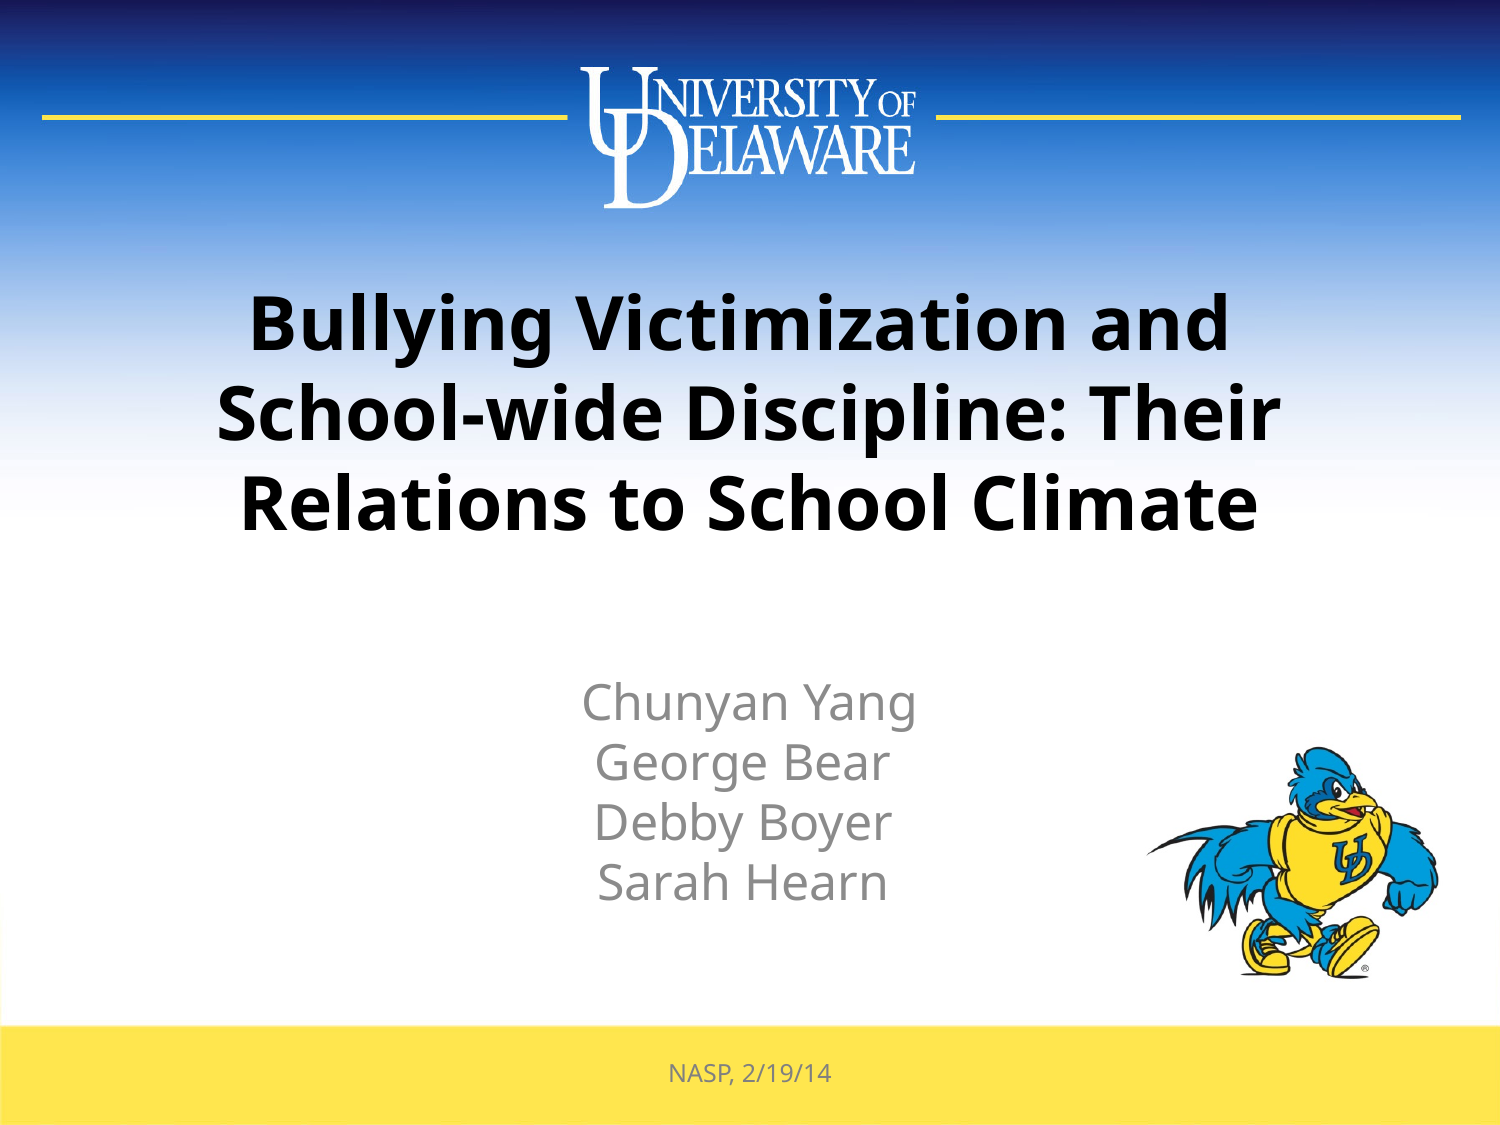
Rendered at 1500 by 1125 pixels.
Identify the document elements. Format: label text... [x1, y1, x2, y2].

title Bullying Victimization and School-wide Discipline: Their Relations to School Climate [112, 349, 1388, 591]
footer NASP, 2/19/14 [512, 1042, 988, 1103]
picture [0, 0, 1500, 1125]
subtitle Chunyan Yang George Bear Debby Boyer Sarah Hearn [225, 662, 1275, 950]
